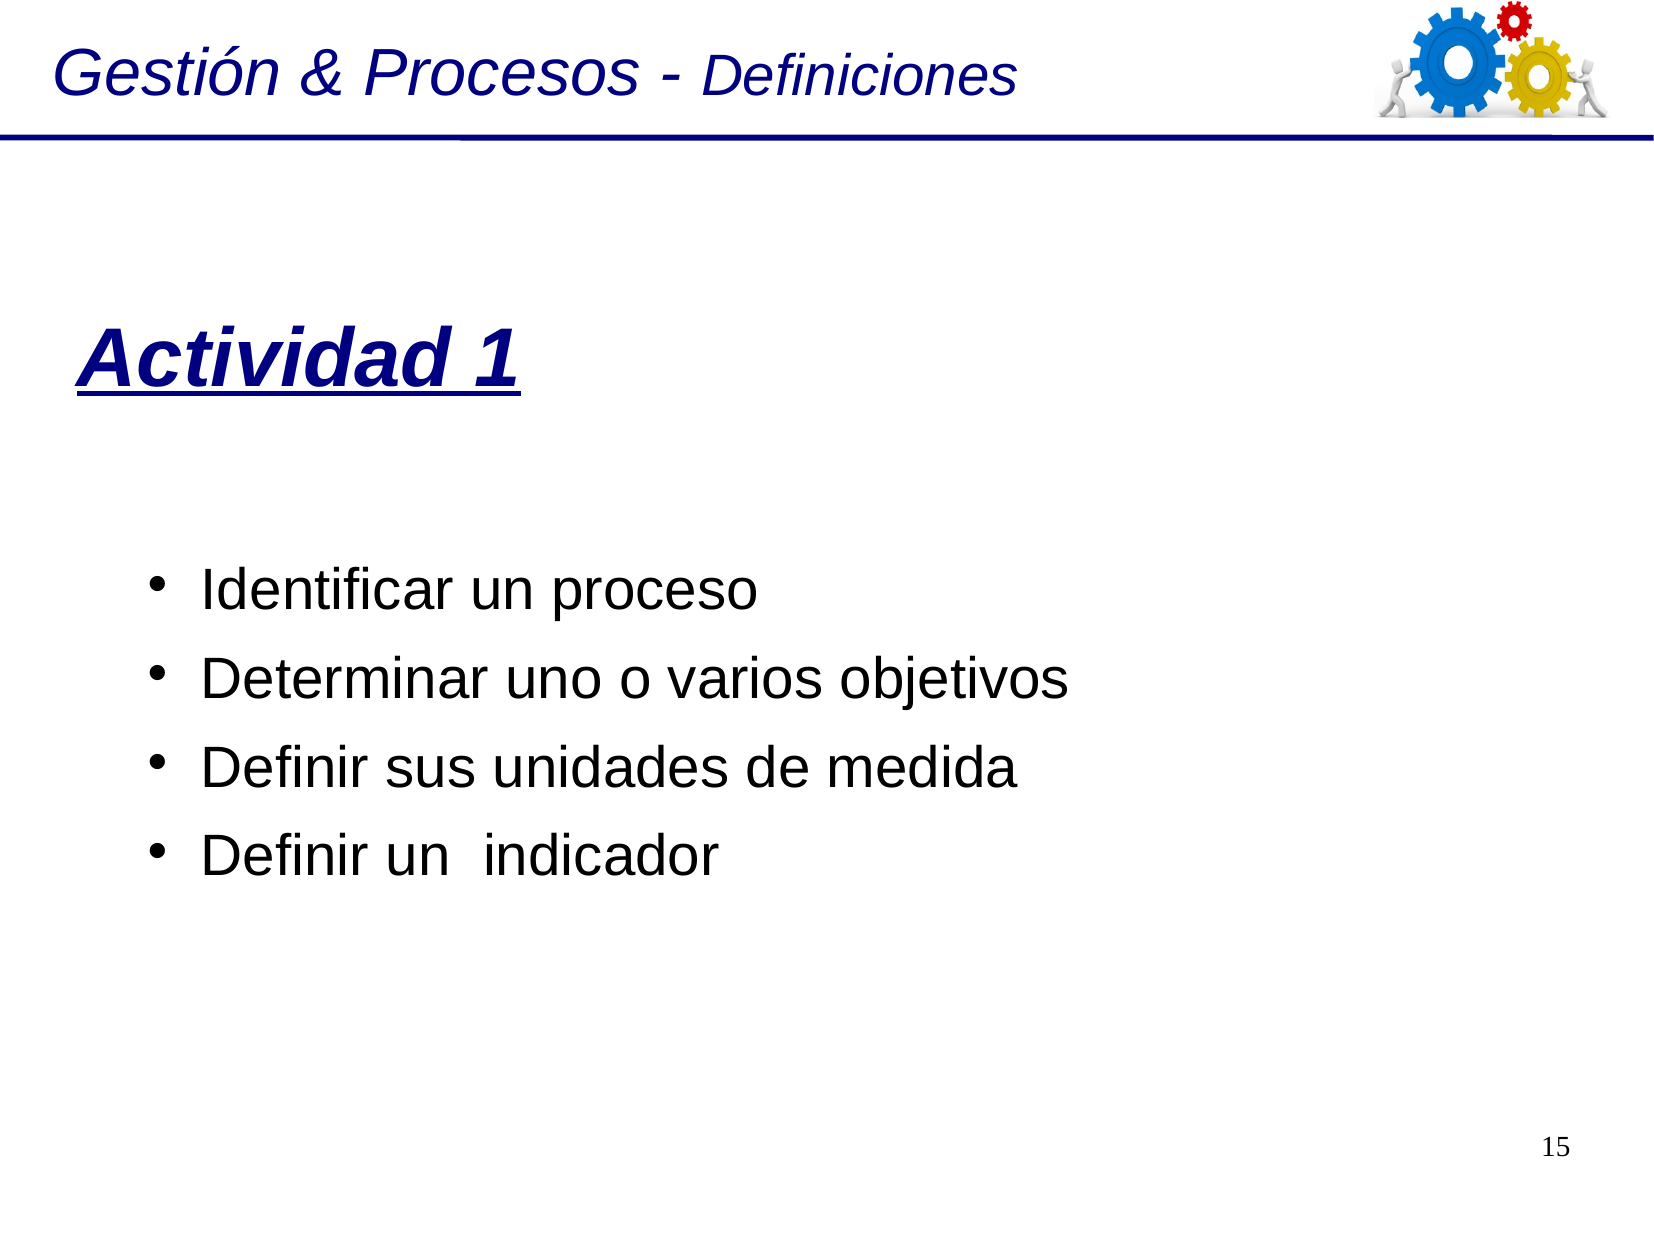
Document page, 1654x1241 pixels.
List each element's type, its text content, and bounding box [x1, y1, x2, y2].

picture [1374, 0, 1612, 119]
text_box Gestión & Procesos - Definiciones [37, 37, 1288, 103]
list Actividad 1 Identificar un proceso Determinar uno o varios objetivos Definir sus unidades de medida Definir un indicador [58, 306, 1566, 1182]
slide_number 15 [1185, 1129, 1571, 1215]
